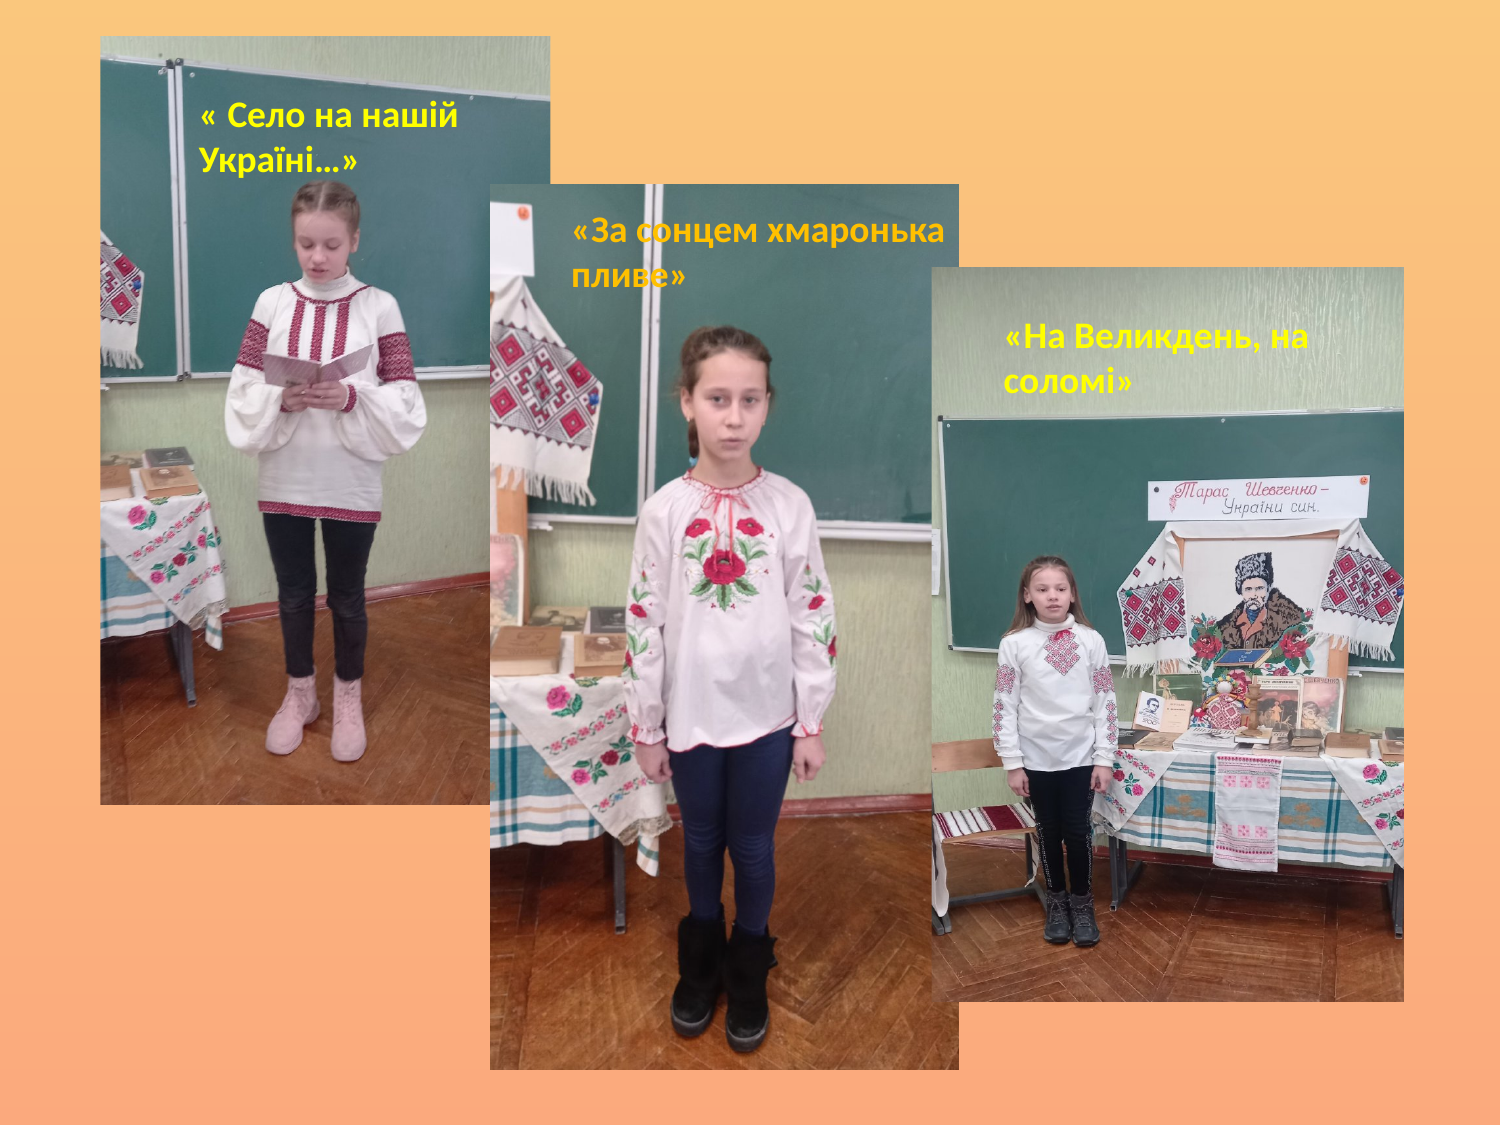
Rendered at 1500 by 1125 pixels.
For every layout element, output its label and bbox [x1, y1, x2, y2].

picture [100, 36, 1405, 1070]
